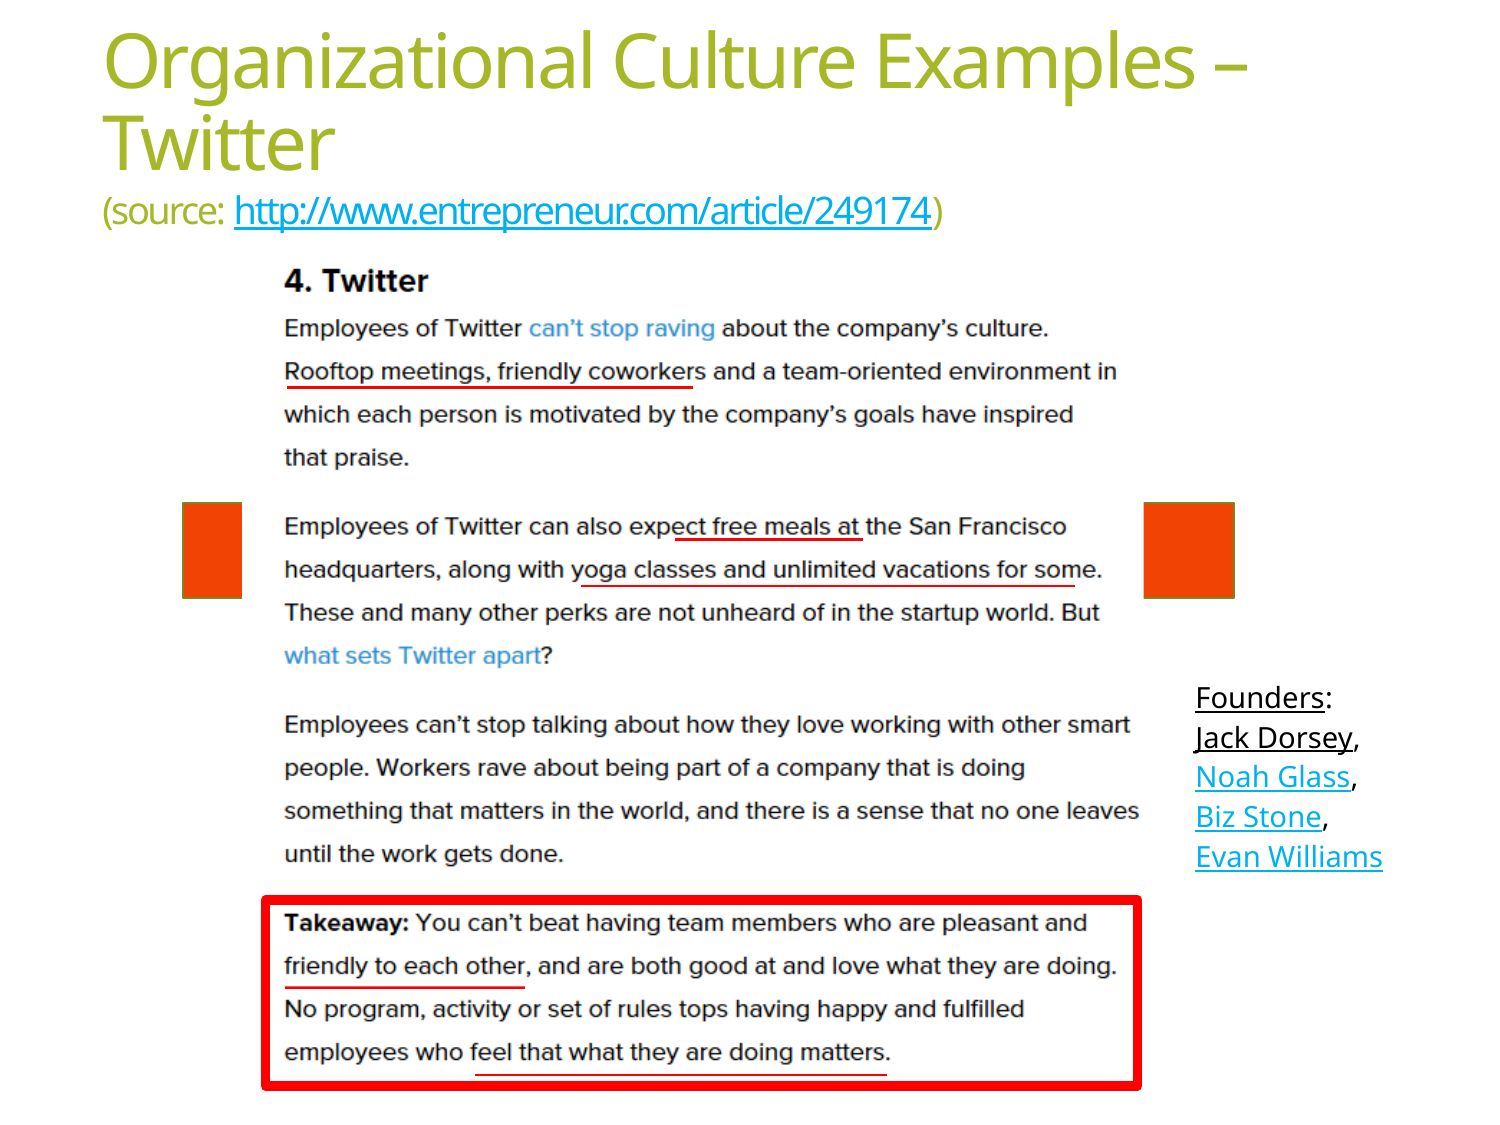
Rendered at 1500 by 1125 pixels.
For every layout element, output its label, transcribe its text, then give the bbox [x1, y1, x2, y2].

text_box Founders: Jack Dorsey, Noah Glass, Biz Stone, Evan Williams [1235, 671, 1494, 886]
text_box [265, 1075, 1138, 1087]
title Organizational Culture Examples – Twitter (source: http://www.entrepreneur.com/article/249174) [87, 15, 1413, 288]
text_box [182, 255, 1235, 1075]
